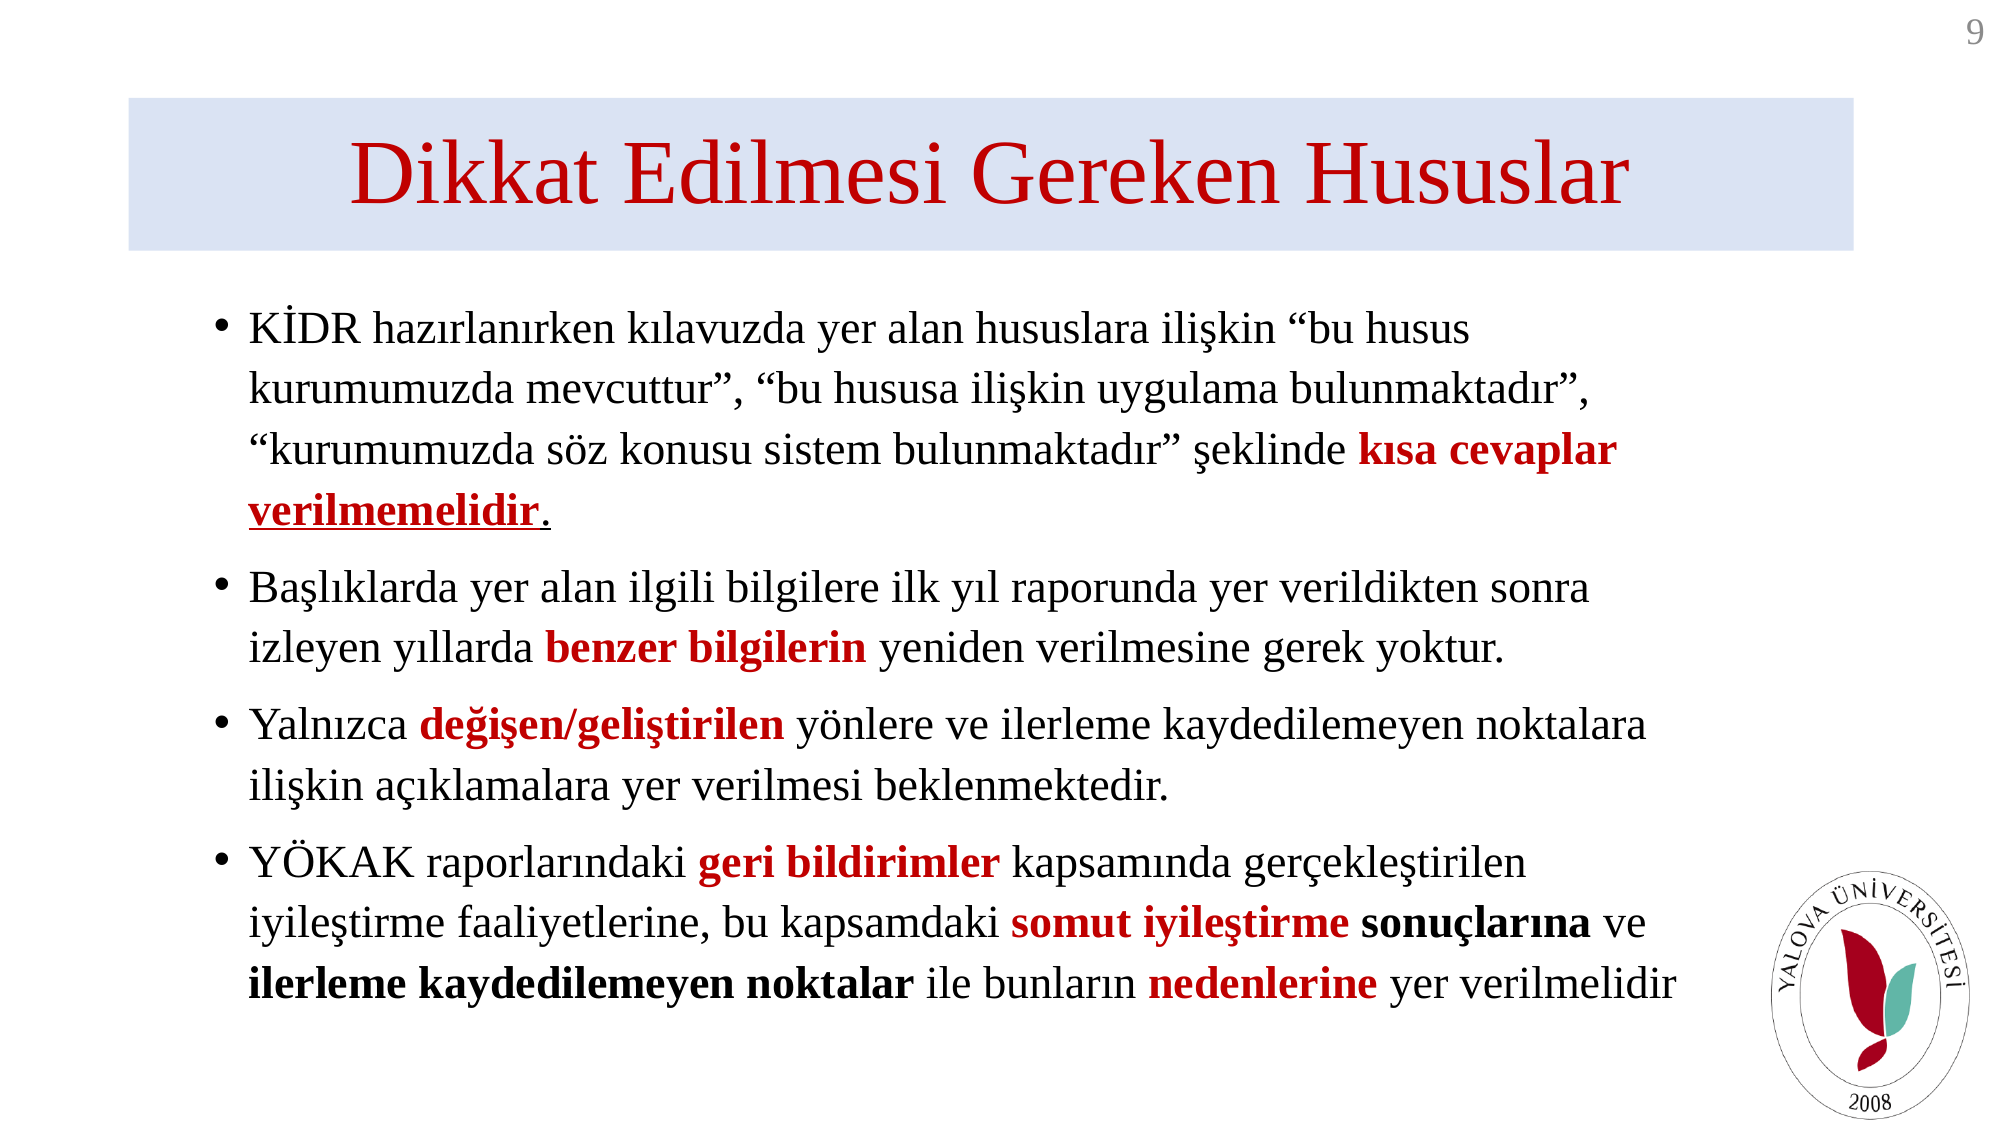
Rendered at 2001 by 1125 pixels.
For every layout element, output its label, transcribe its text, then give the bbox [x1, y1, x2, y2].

list KİDR hazırlanırken kılavuzda yer alan hususlara ilişkin “bu husus kurumumuzda mevcuttur”, “bu hususa ilişkin uygulama bulunmaktadır”, “kurumumuzda söz konusu sistem bulunmaktadır” şeklinde kısa cevaplar verilmemelidir. Başlıklarda yer alan ilgili bilgilere ilk yıl raporunda yer verildikten sonra izleyen yıllarda benzer bilgilerin yeniden verilmesine gerek yoktur. Yalnızca değişen/geliştirilen yönlere ve ilerleme kaydedilemeyen noktalara ilişkin açıklamalara yer verilmesi beklenmektedir. YÖKAK raporlarındaki geri bildirimler kapsamında gerçekleştirilen iyileştirme faaliyetlerine, bu kapsamdaki somut iyileştirme sonuçlarına ve ilerleme kaydedilemeyen noktalar ile bunların nedenlerine yer verilmelidir [198, 284, 1718, 1066]
text_box 9 [1549, 0, 2000, 60]
picture [1740, 865, 2000, 1125]
title Dikkat Edilmesi Gereken Hususlar [128, 97, 1854, 251]
